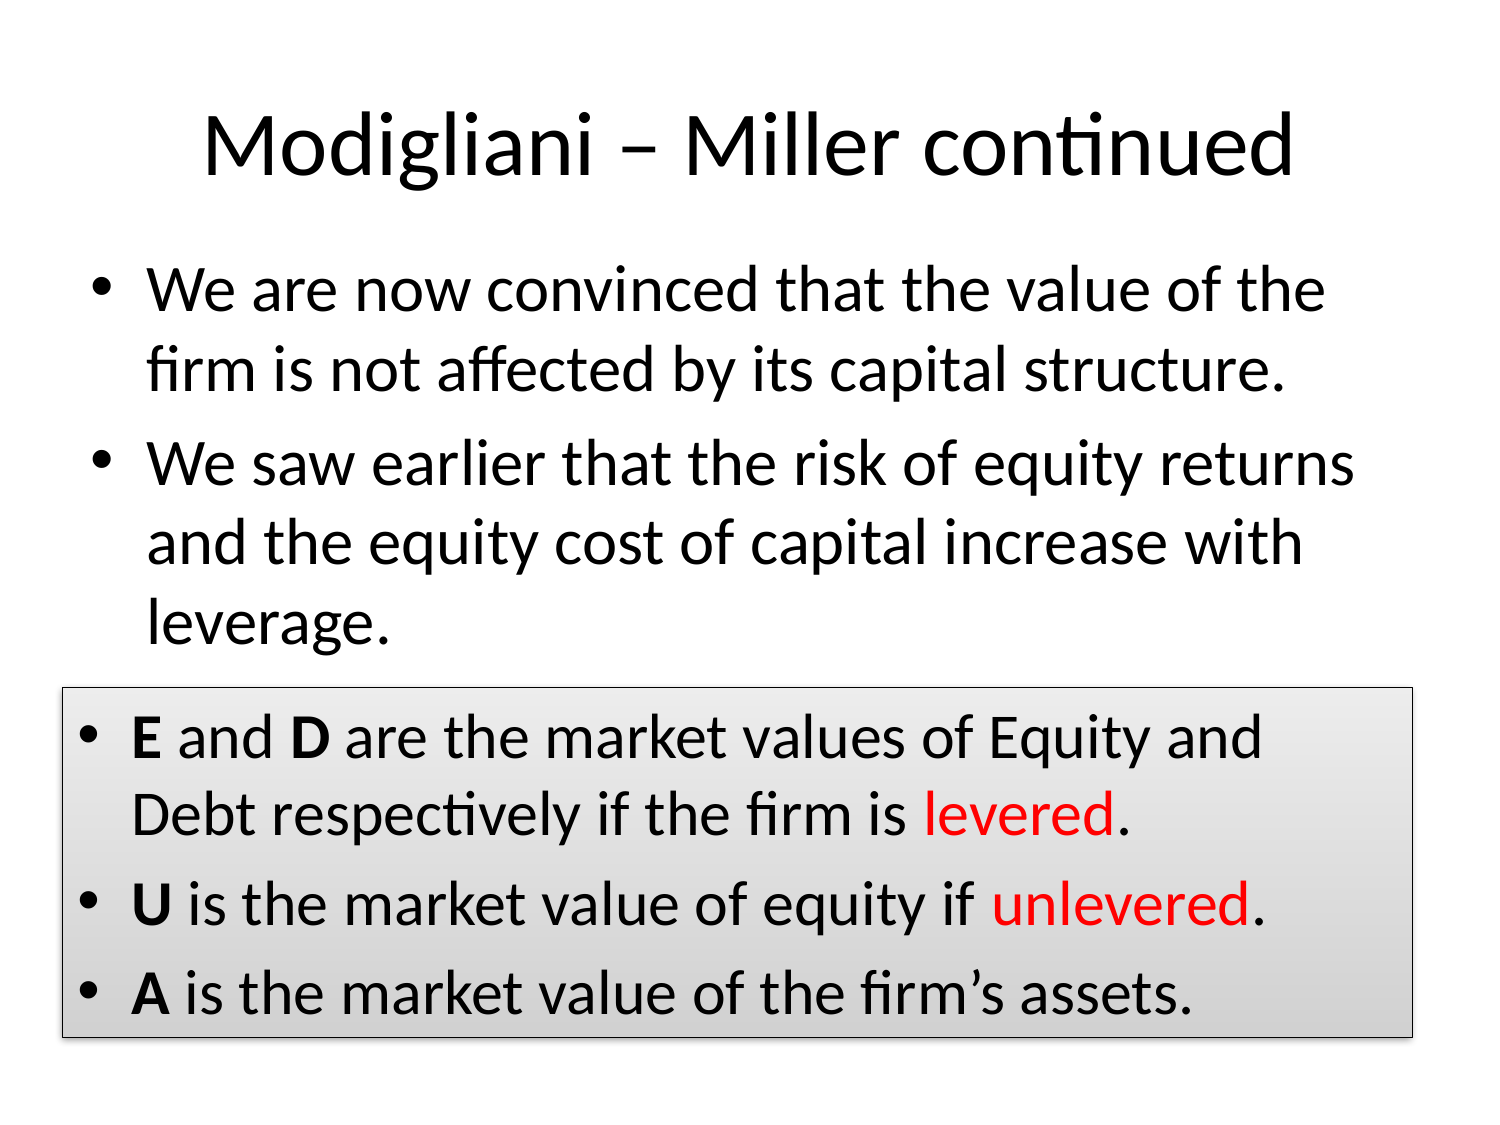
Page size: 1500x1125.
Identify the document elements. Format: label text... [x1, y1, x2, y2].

list We are now convinced that the value of the firm is not affected by its capital structure. We saw earlier that the risk of equity returns and the equity cost of capital increase with leverage. [75, 237, 1425, 713]
text_box E and D are the market values of Equity and Debt respectively if the firm is levered. U is the market value of equity if unlevered. A is the market value of the firm’s assets. [62, 687, 1413, 1038]
title Modigliani – Miller continued [75, 45, 1425, 233]
